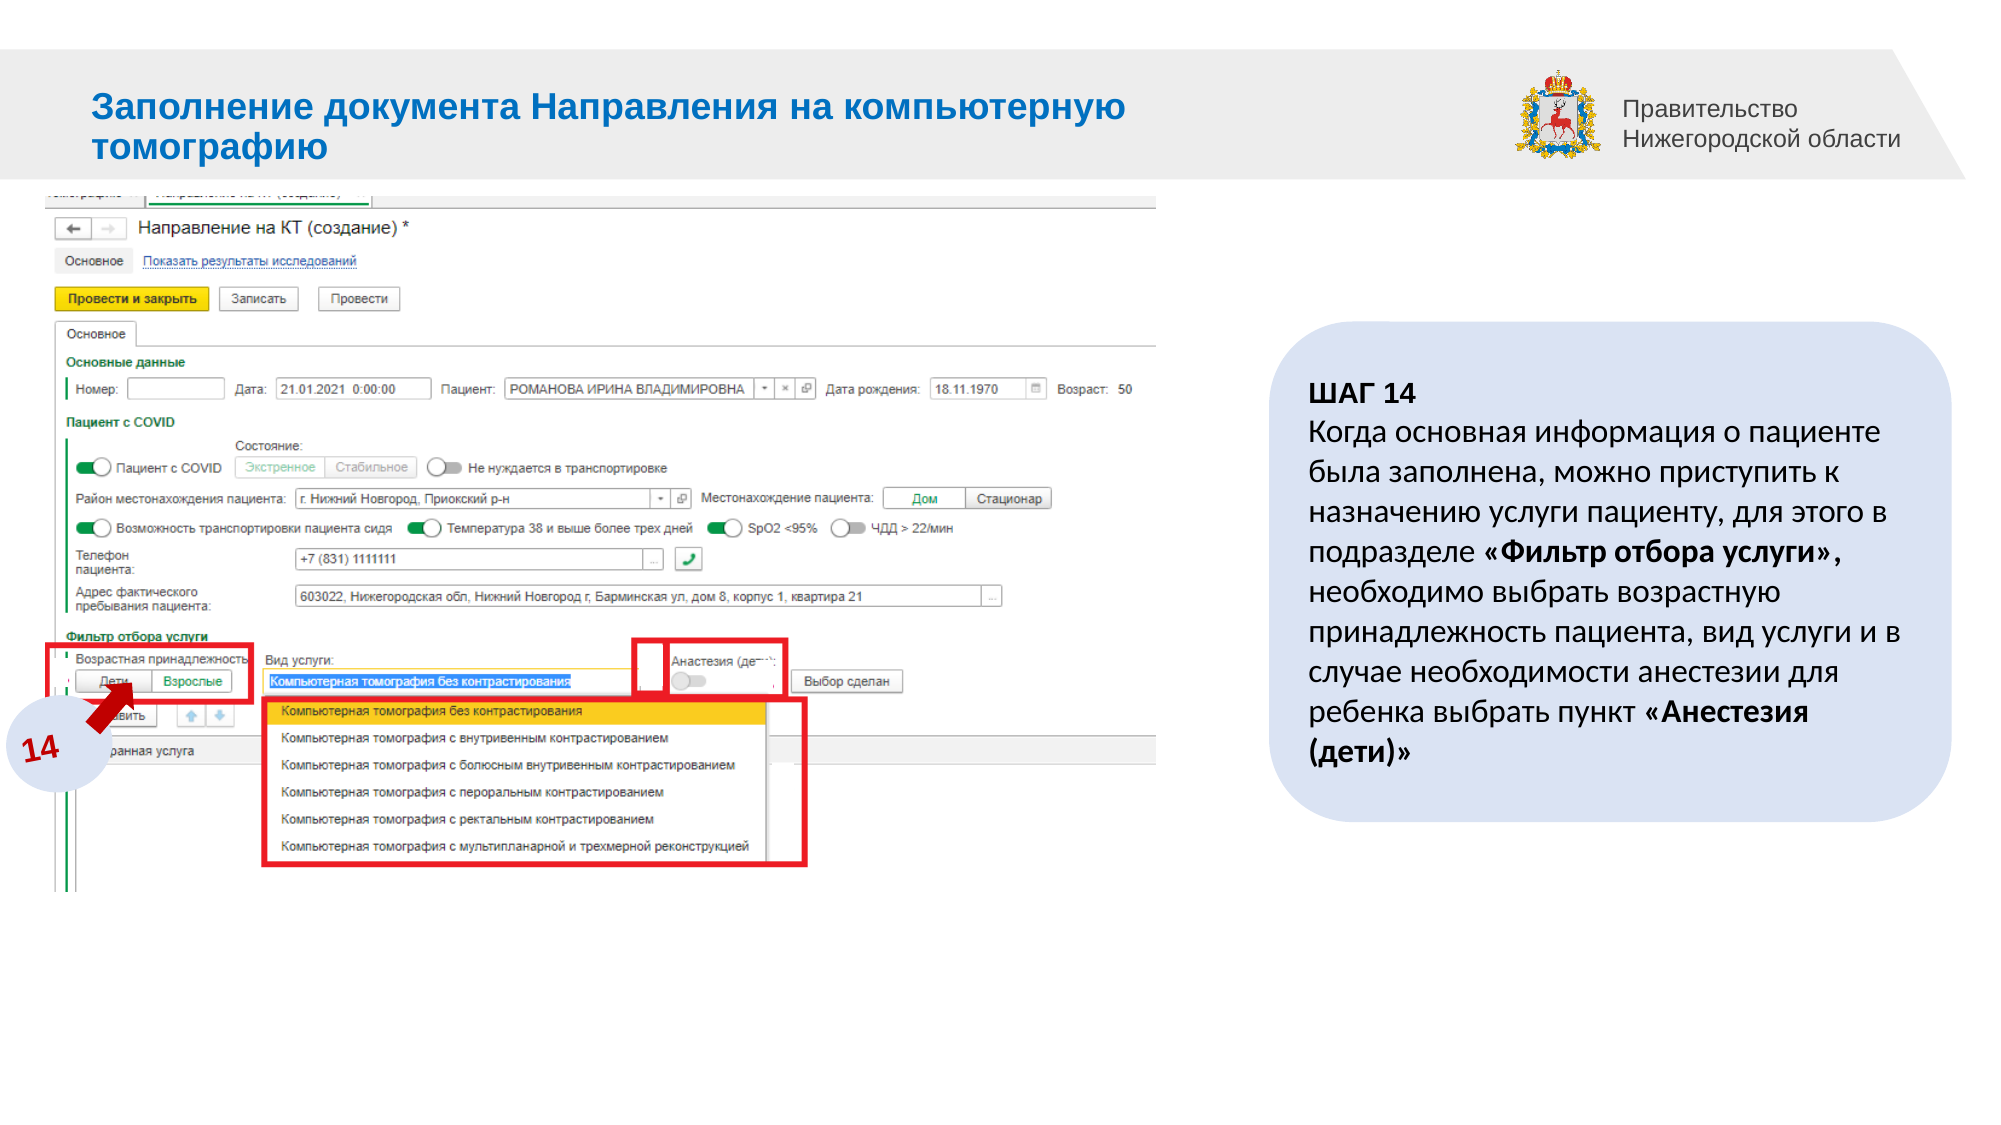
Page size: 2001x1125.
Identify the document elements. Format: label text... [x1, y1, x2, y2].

picture [1515, 70, 1601, 159]
text_box ШАГ 14 Когда основная информация о пациенте была заполнена, можно приступить к назначению услуги пациенту, для этого в подразделе «Фильтр отбора услуги», необходимо выбрать возрастную принадлежность пациента, вид услуги и в случае необходимости анестезии для ребенка выбрать пункт «Анестезия (дети)» [1268, 320, 1953, 824]
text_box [5, 692, 147, 789]
text_box Заполнение документа Направления на компьютерную томографию [76, 79, 1344, 176]
picture [45, 196, 1156, 892]
